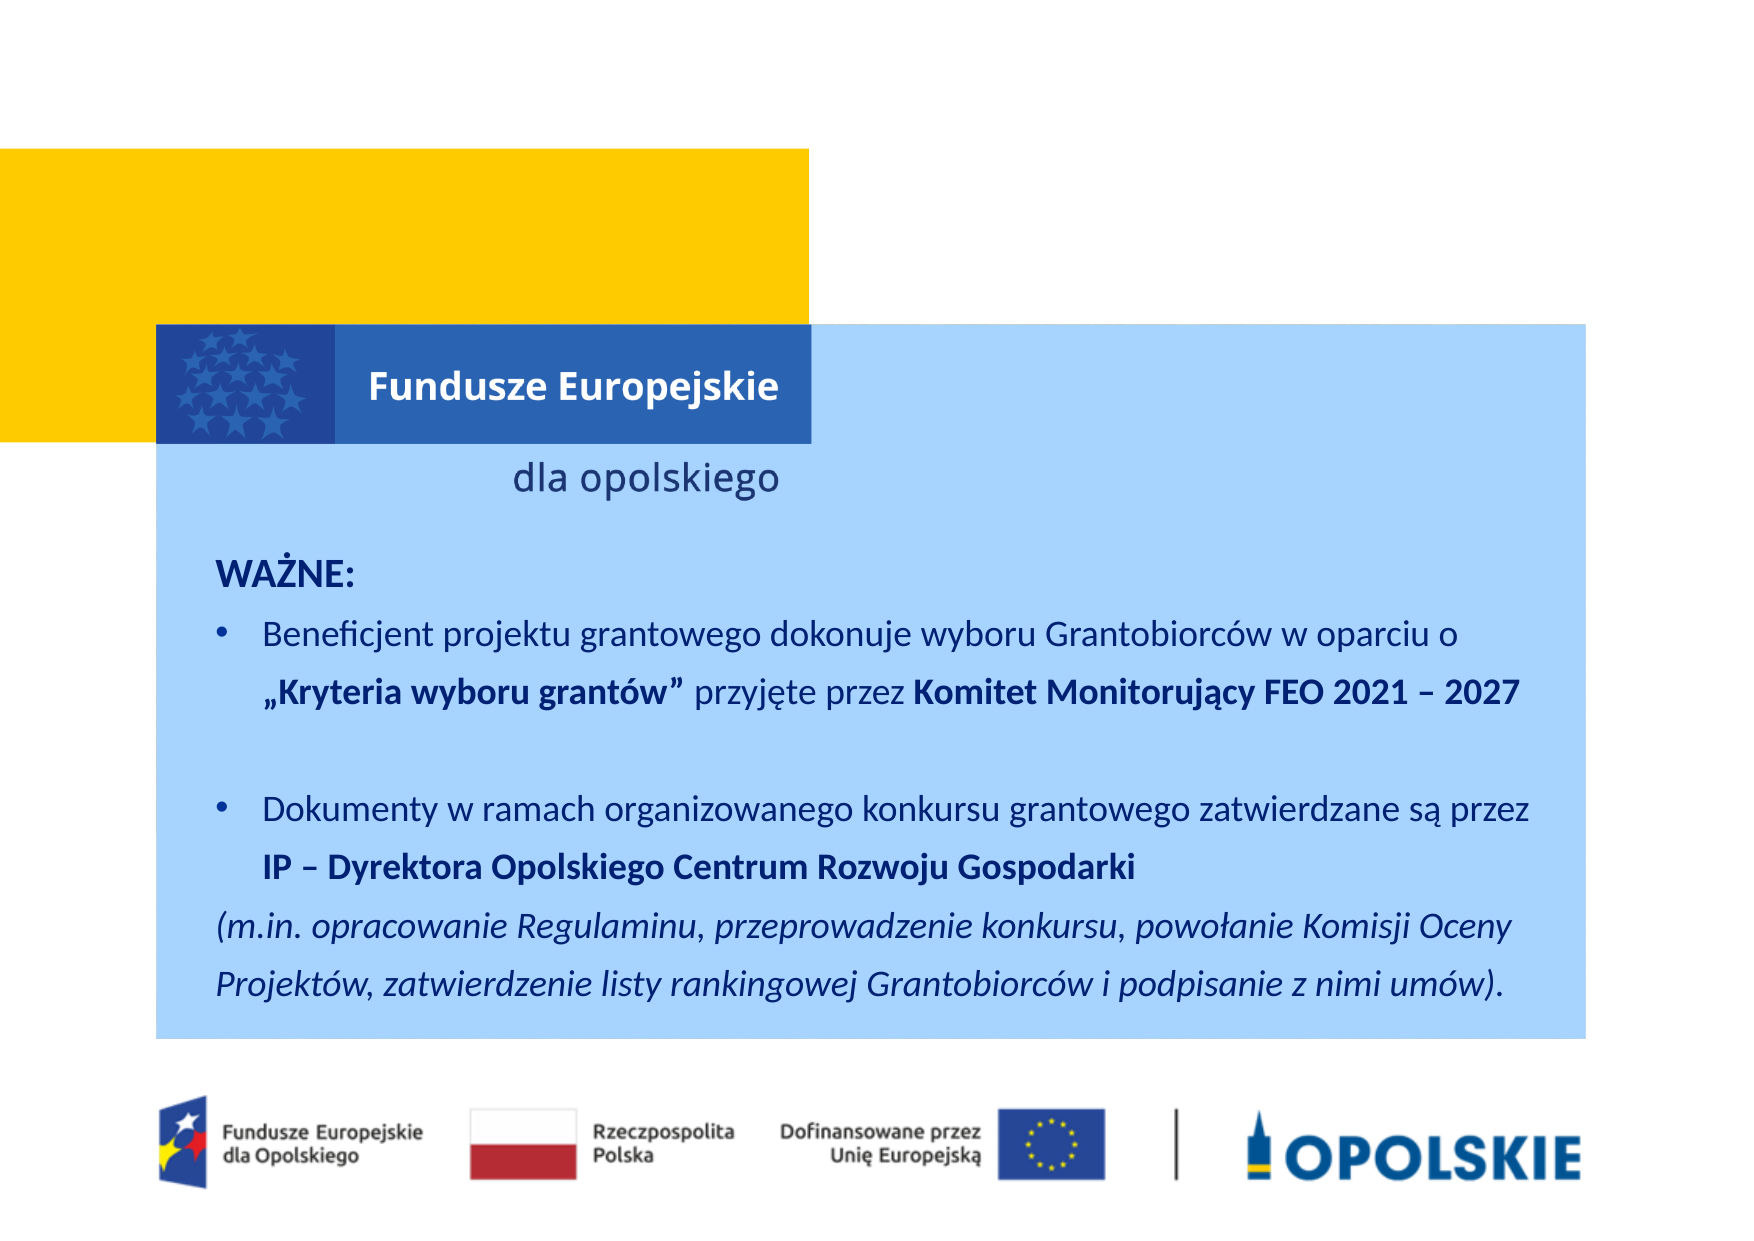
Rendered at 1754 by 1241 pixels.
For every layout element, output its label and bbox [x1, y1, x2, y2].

text_box [0, 148, 810, 443]
picture [0, 0, 1754, 1241]
